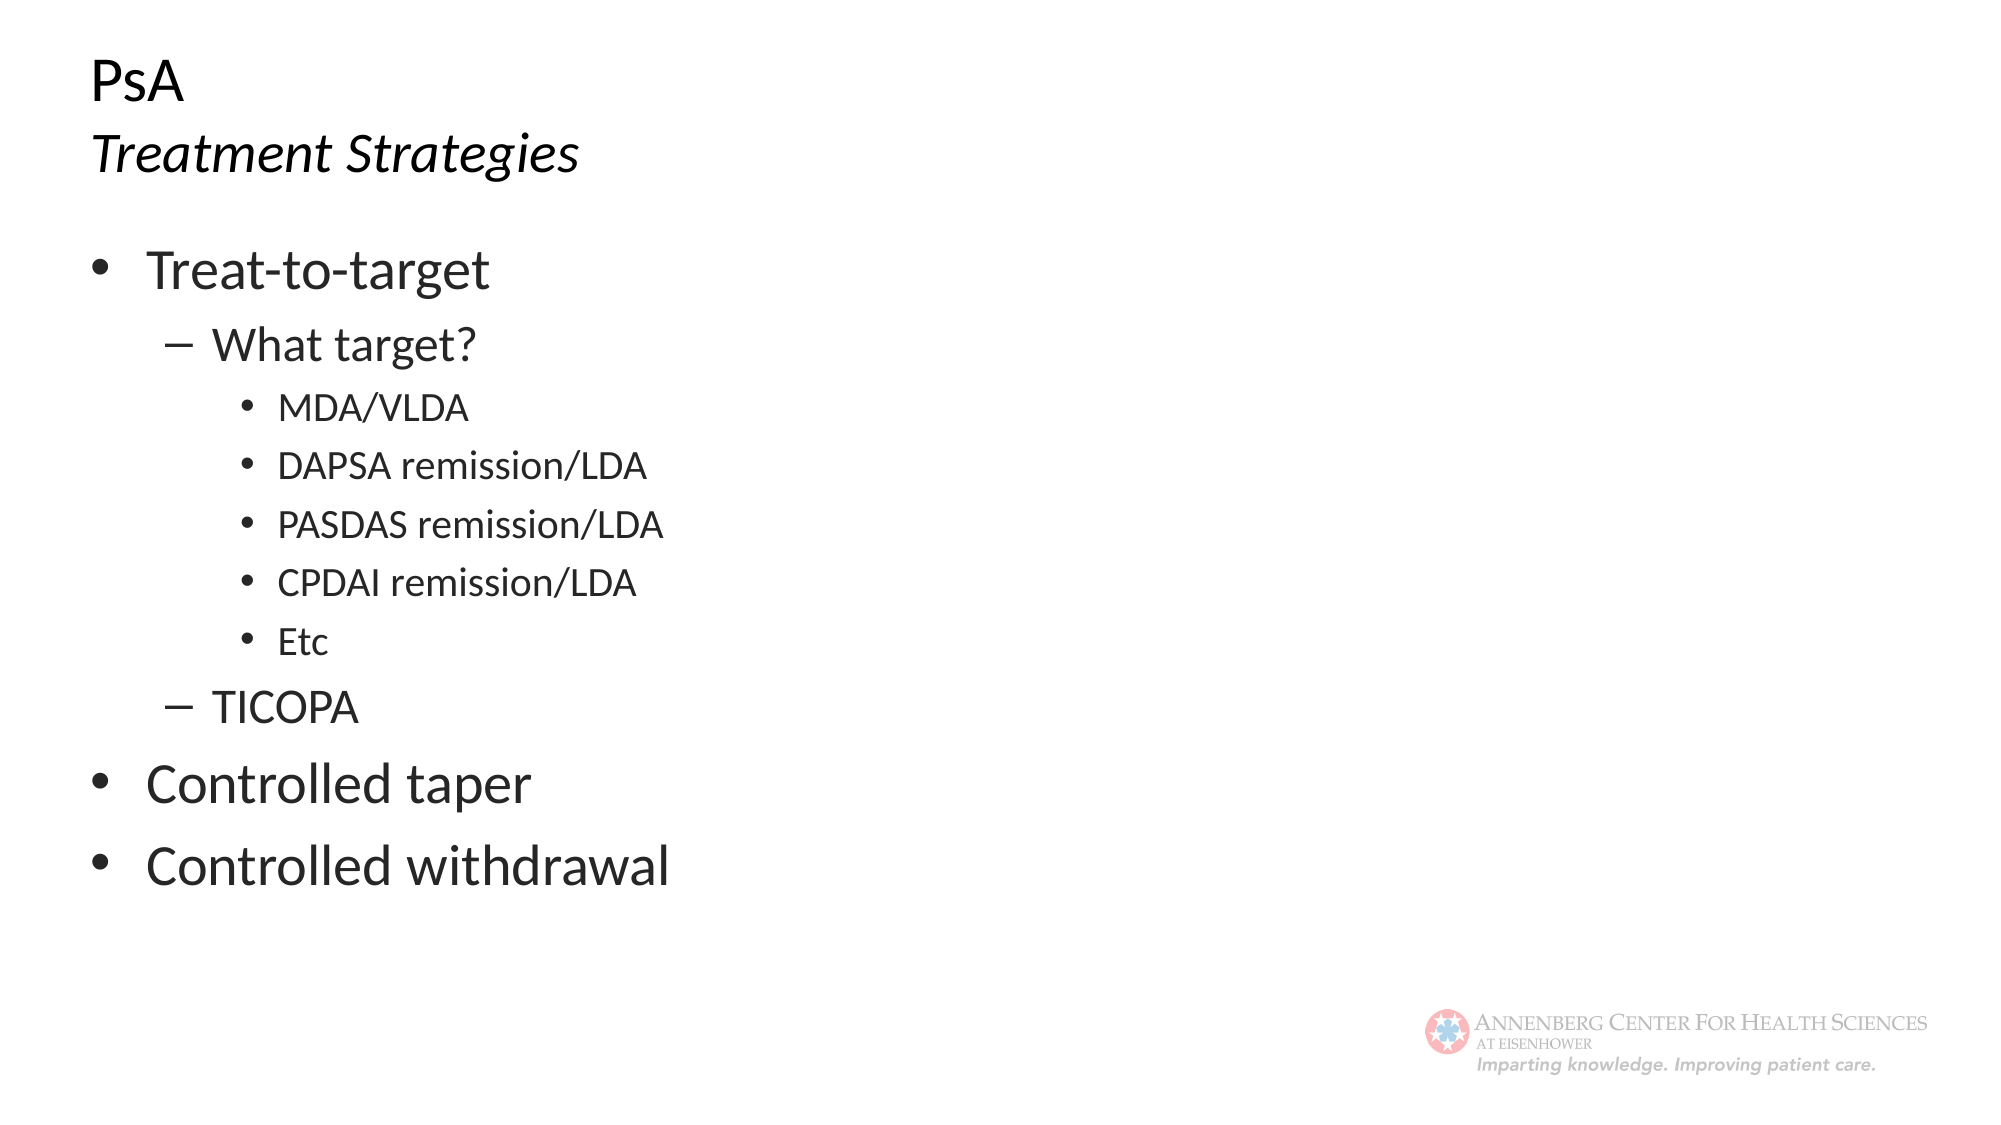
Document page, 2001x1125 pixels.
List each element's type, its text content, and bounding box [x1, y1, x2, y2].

text_box PsA Treatment Strategies [75, 29, 1828, 192]
picture [1425, 1009, 1927, 1075]
text_box Treat-to-target What target? MDA/VLDA DAPSA remission/LDA PASDAS remission/LDA CPDAI remission/LDA Etc TICOPA Controlled taper Controlled withdrawal [74, 224, 1425, 1096]
